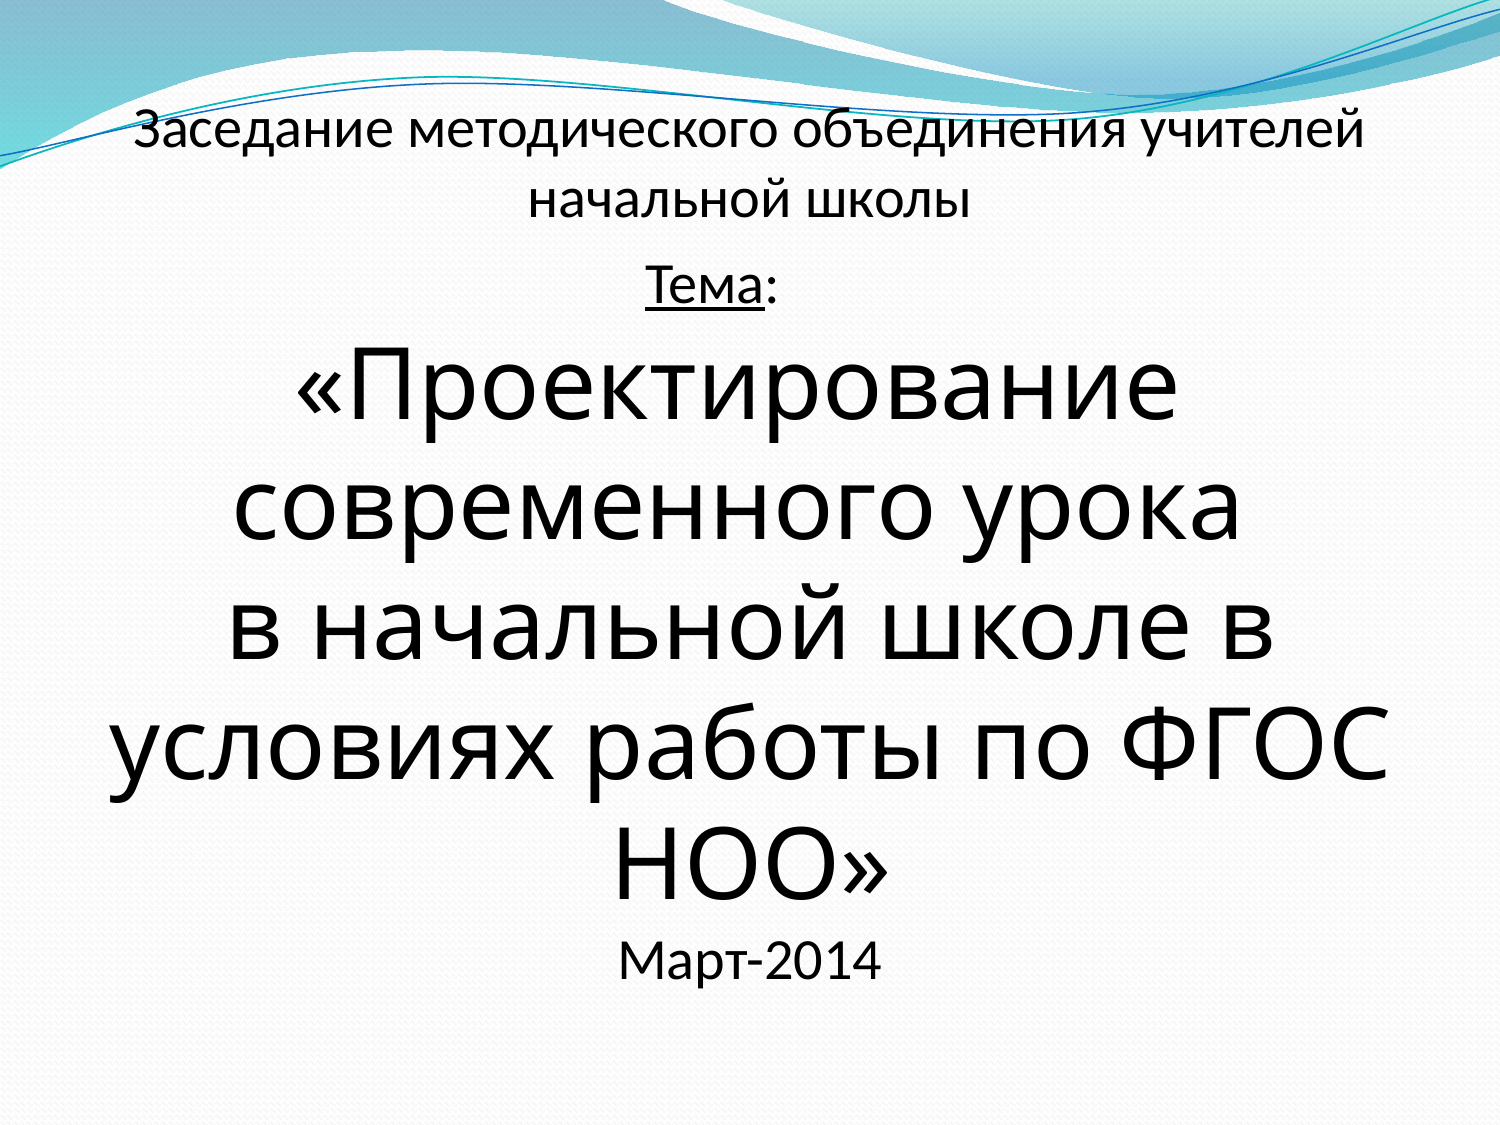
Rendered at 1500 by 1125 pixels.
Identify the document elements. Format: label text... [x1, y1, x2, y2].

text_box Тема: [337, 237, 1088, 312]
text_box Март-2014 [0, 914, 1500, 999]
text_box «Проектирование современного урока в начальной школе в условиях работы по ФГОС НОО» [2, 312, 1500, 914]
text_box Заседание методического объединения учителей начальной школы [0, 81, 1500, 237]
